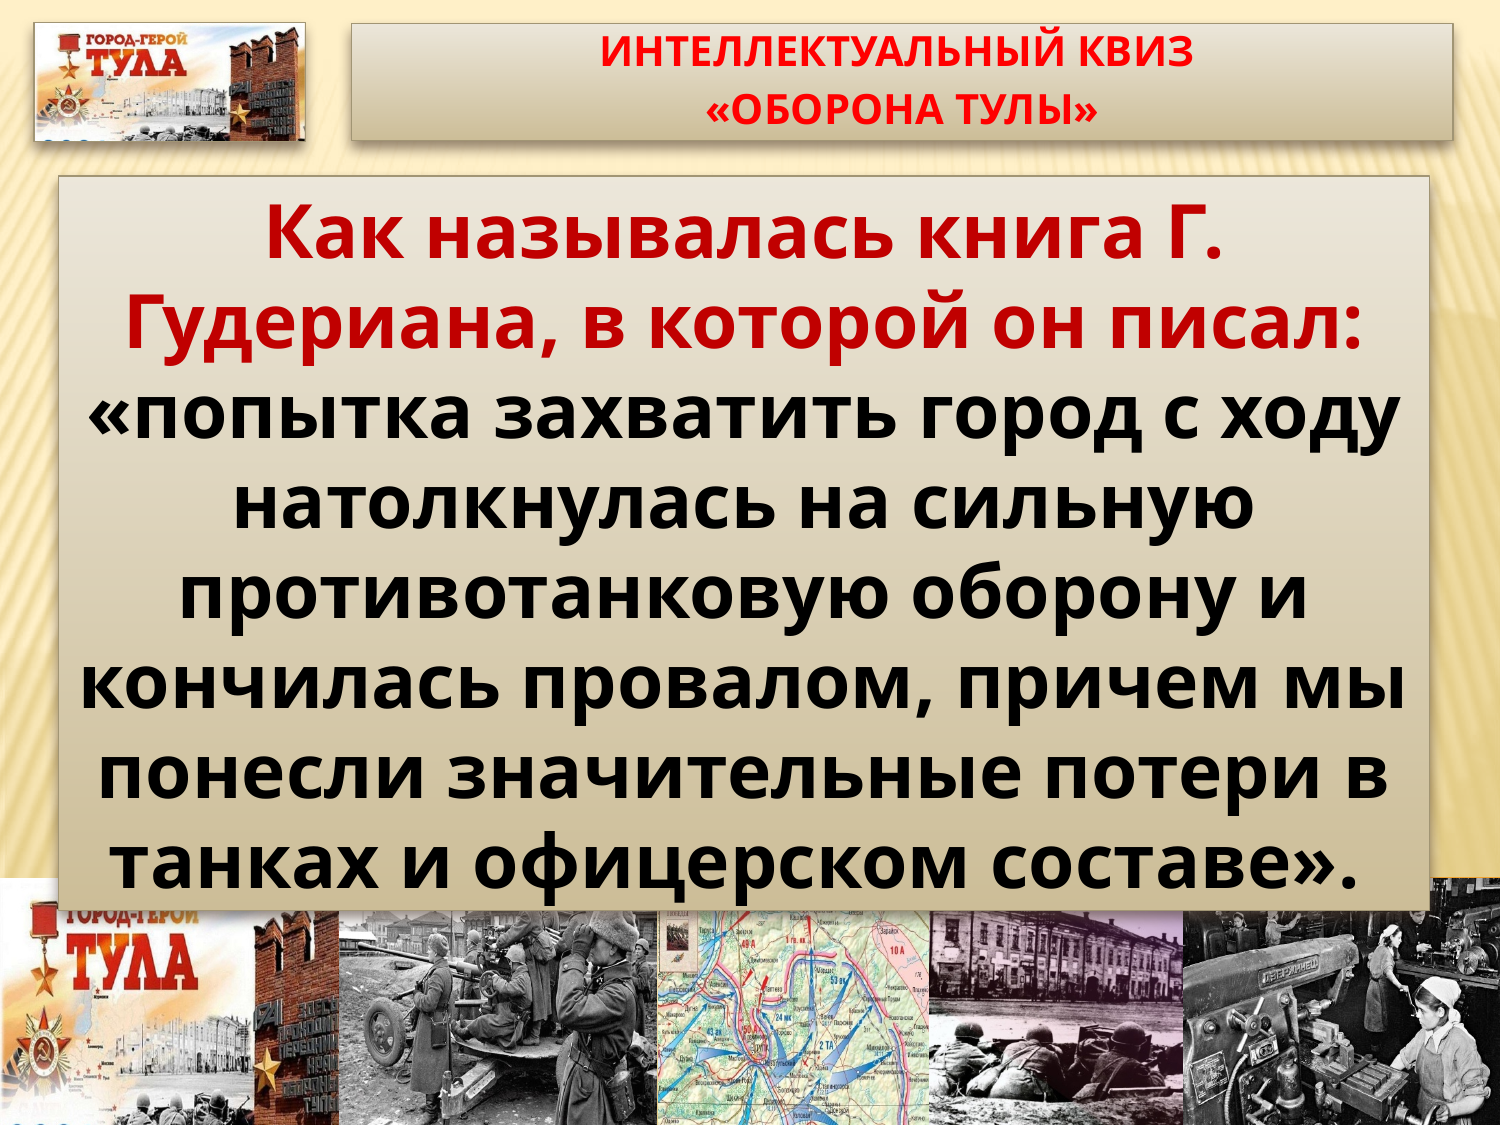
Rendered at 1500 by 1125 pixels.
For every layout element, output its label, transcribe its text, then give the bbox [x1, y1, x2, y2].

text_box Как называлась книга Г. Гудериана, в которой он писал: «попытка захватить город с ходу натолкнулась на сильную противотанковую оборону и кончилась провалом, причем мы понесли значительные потери в танках и офицерском составе». [58, 175, 1430, 877]
picture [34, 23, 305, 141]
text_box ИНТЕЛЛЕКТУАЛЬНЫЙ КВИЗ «ОБОРОНА ТУЛЫ» [351, 23, 1454, 141]
picture [658, 878, 1500, 1125]
picture [0, 878, 657, 1125]
